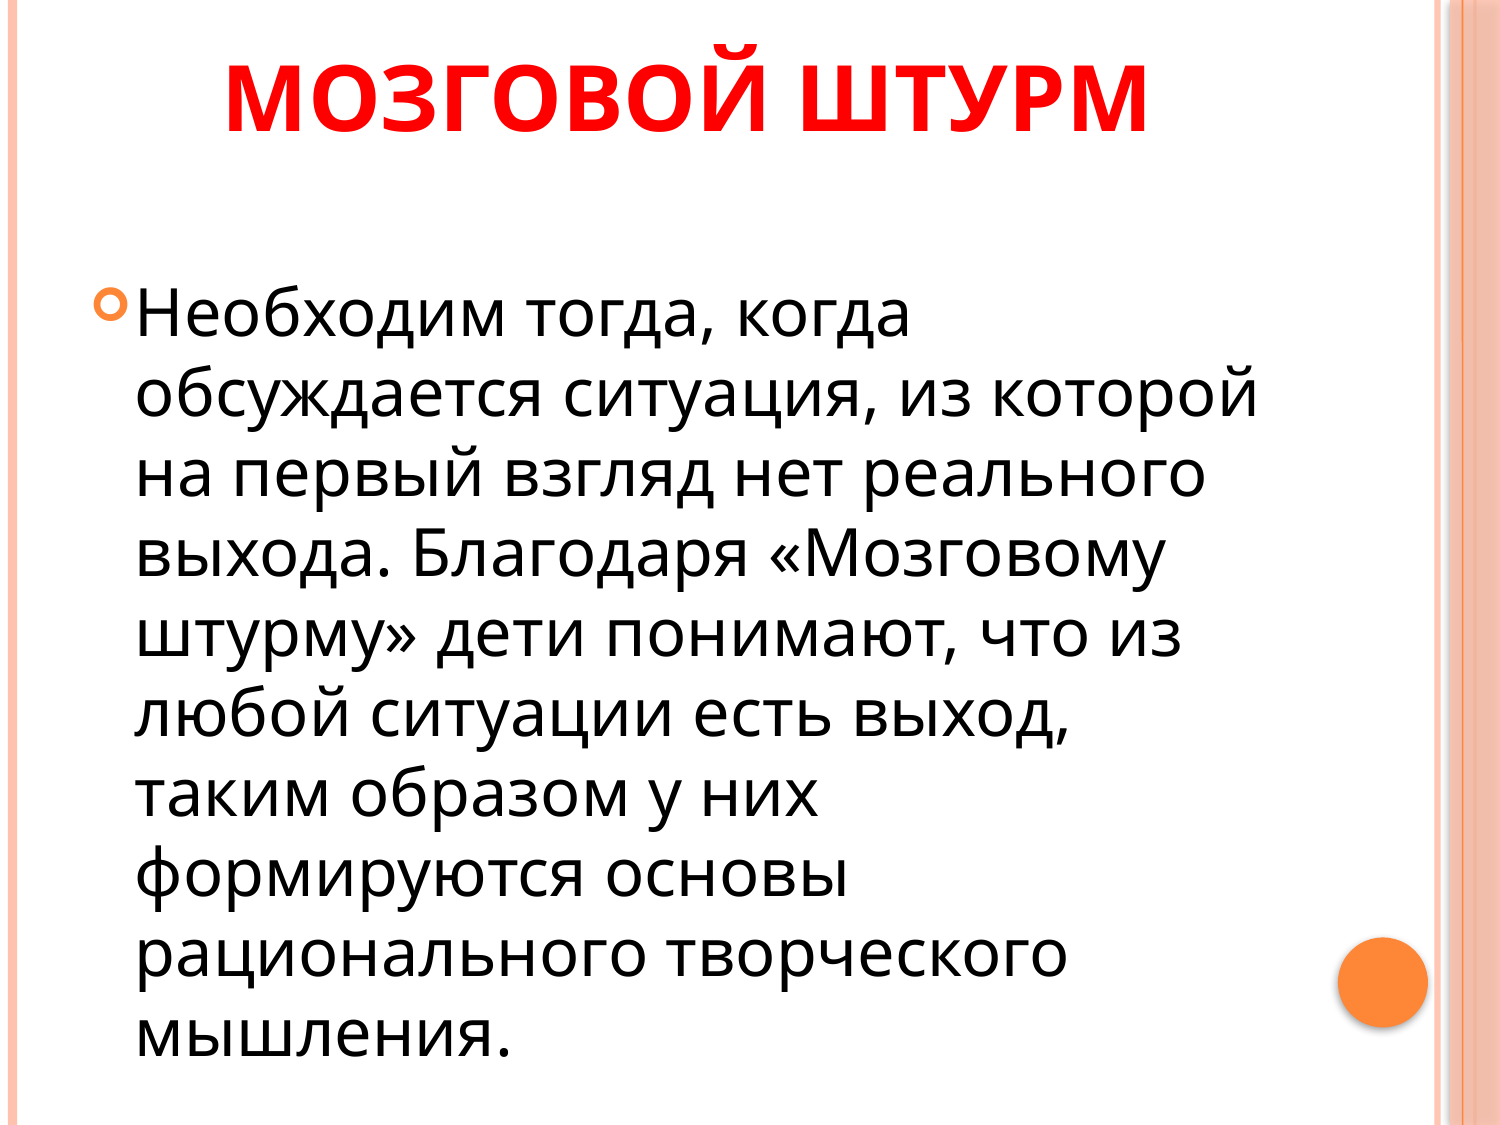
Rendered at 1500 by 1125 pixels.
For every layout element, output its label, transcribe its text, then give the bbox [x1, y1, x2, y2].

list Необходим тогда, когда обсуждается ситуация, из которой на первый взгляд нет реального выхода. Благодаря «Мозговому штурму» дети понимают, что из любой ситуации есть выход, таким образом у них формируются основы рационального творческого мышления. [75, 262, 1300, 1062]
title Мозговой штурм [75, 45, 1300, 262]
